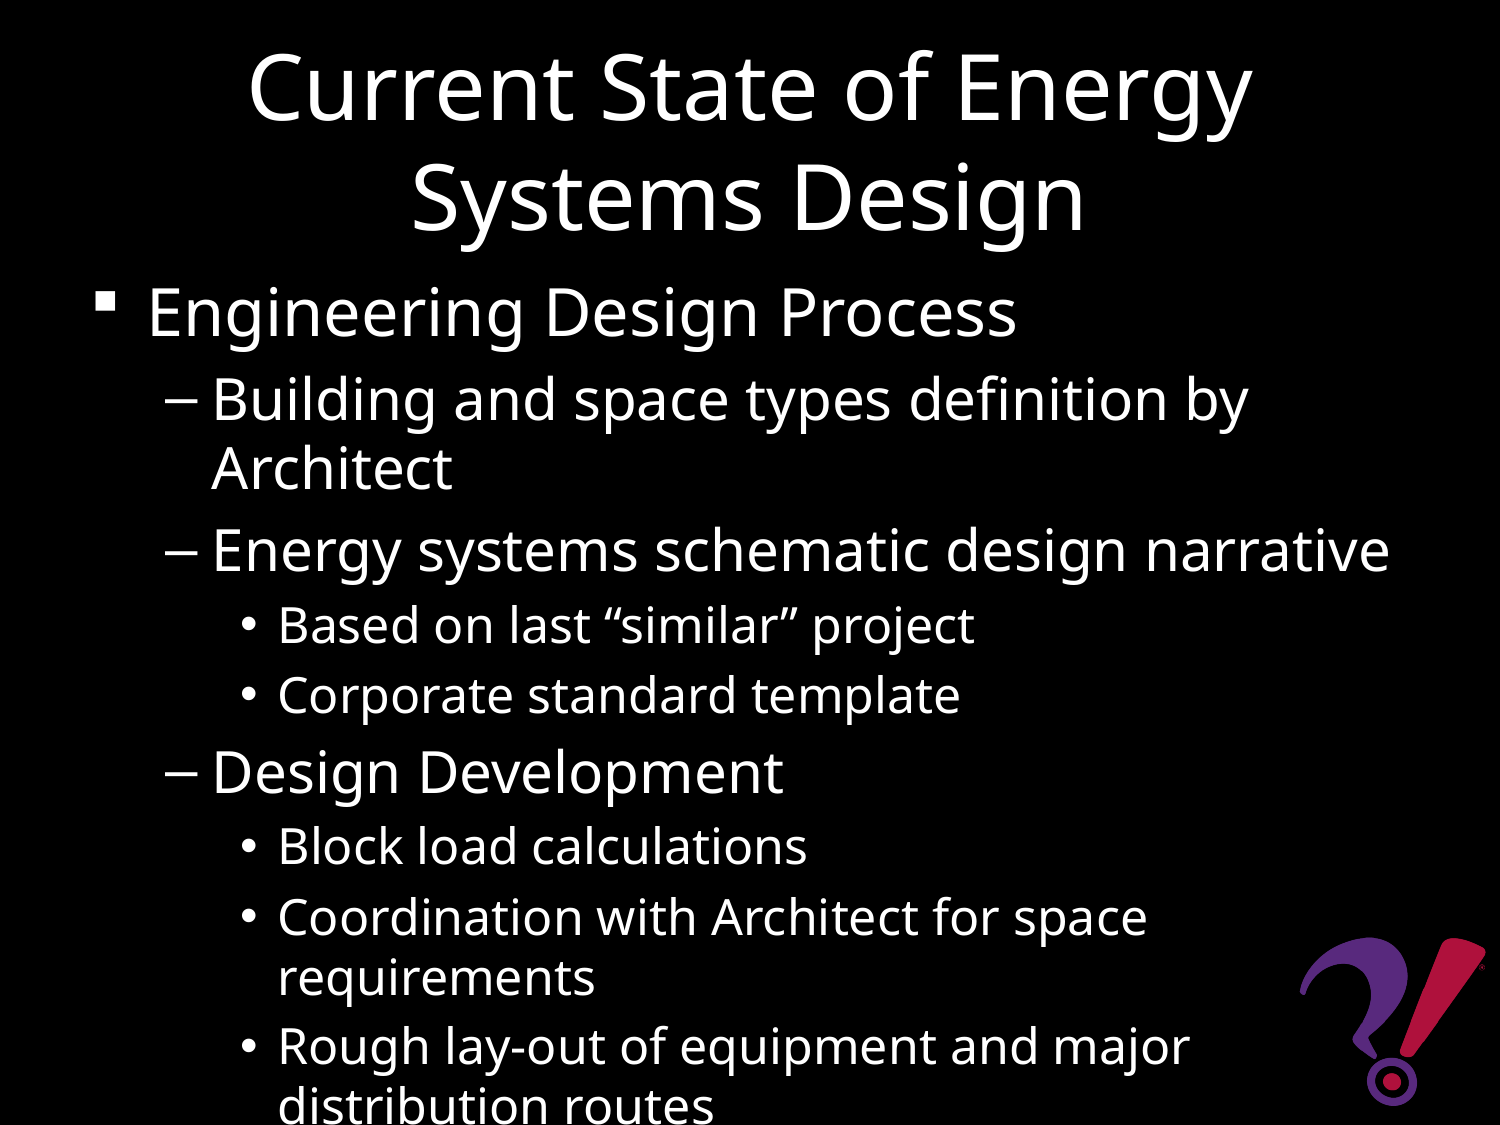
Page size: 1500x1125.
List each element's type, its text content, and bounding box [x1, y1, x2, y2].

title Current State of Energy Systems Design [75, 45, 1425, 233]
picture [1299, 937, 1486, 1106]
list Engineering Design Process Building and space types definition by Architect Energy systems schematic design narrative Based on last “similar” project Corporate standard template Design Development Block load calculations Coordination with Architect for space requirements Rough lay-out of equipment and major distribution routes [75, 262, 1425, 1005]
